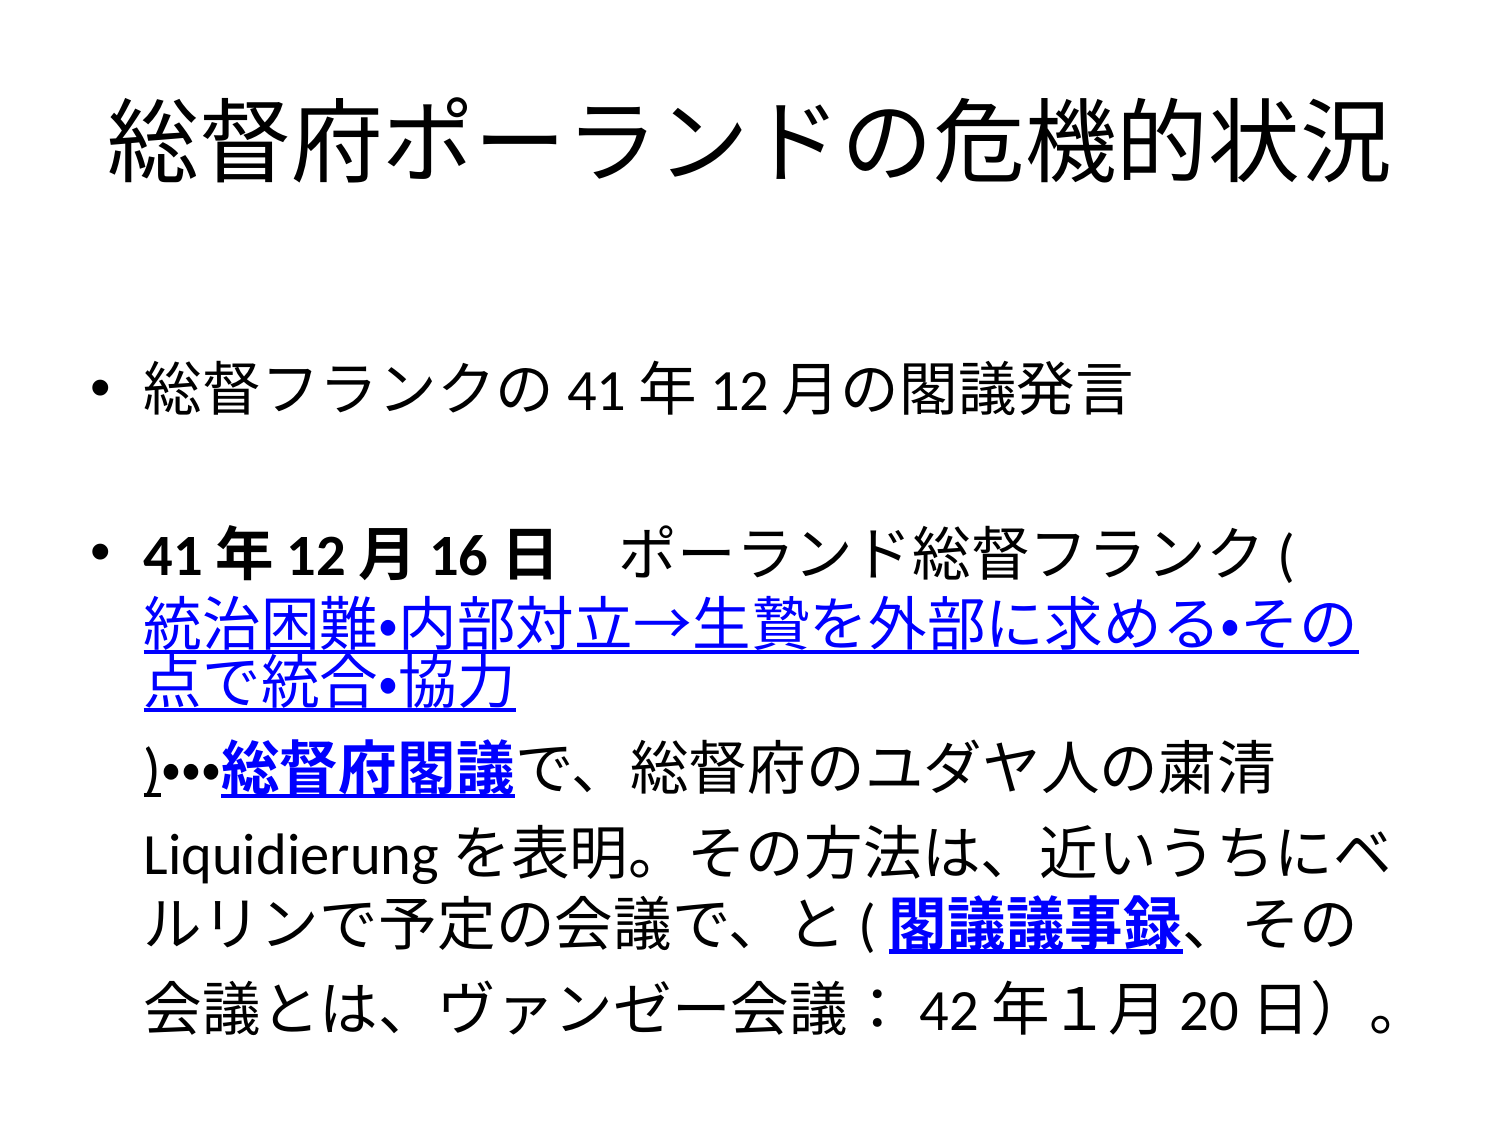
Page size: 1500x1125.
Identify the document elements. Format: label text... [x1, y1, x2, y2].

list 総督フランクの41年12月の閣議発言 41年12月16日 ポーランド総督フランク(統治困難・内部対立→生贄を外部に求める・その点で統合・協力)・・・総督府閣議で、総督府のユダヤ人の粛清Liquidierungを表明。その方法は、近いうちにベルリンで予定の会議で、と(閣議議事録、その会議とは、ヴァンゼー会議：42年１月20日）。 [75, 262, 1425, 1005]
title 総督府ポーランドの危機的状況 [75, 45, 1425, 233]
